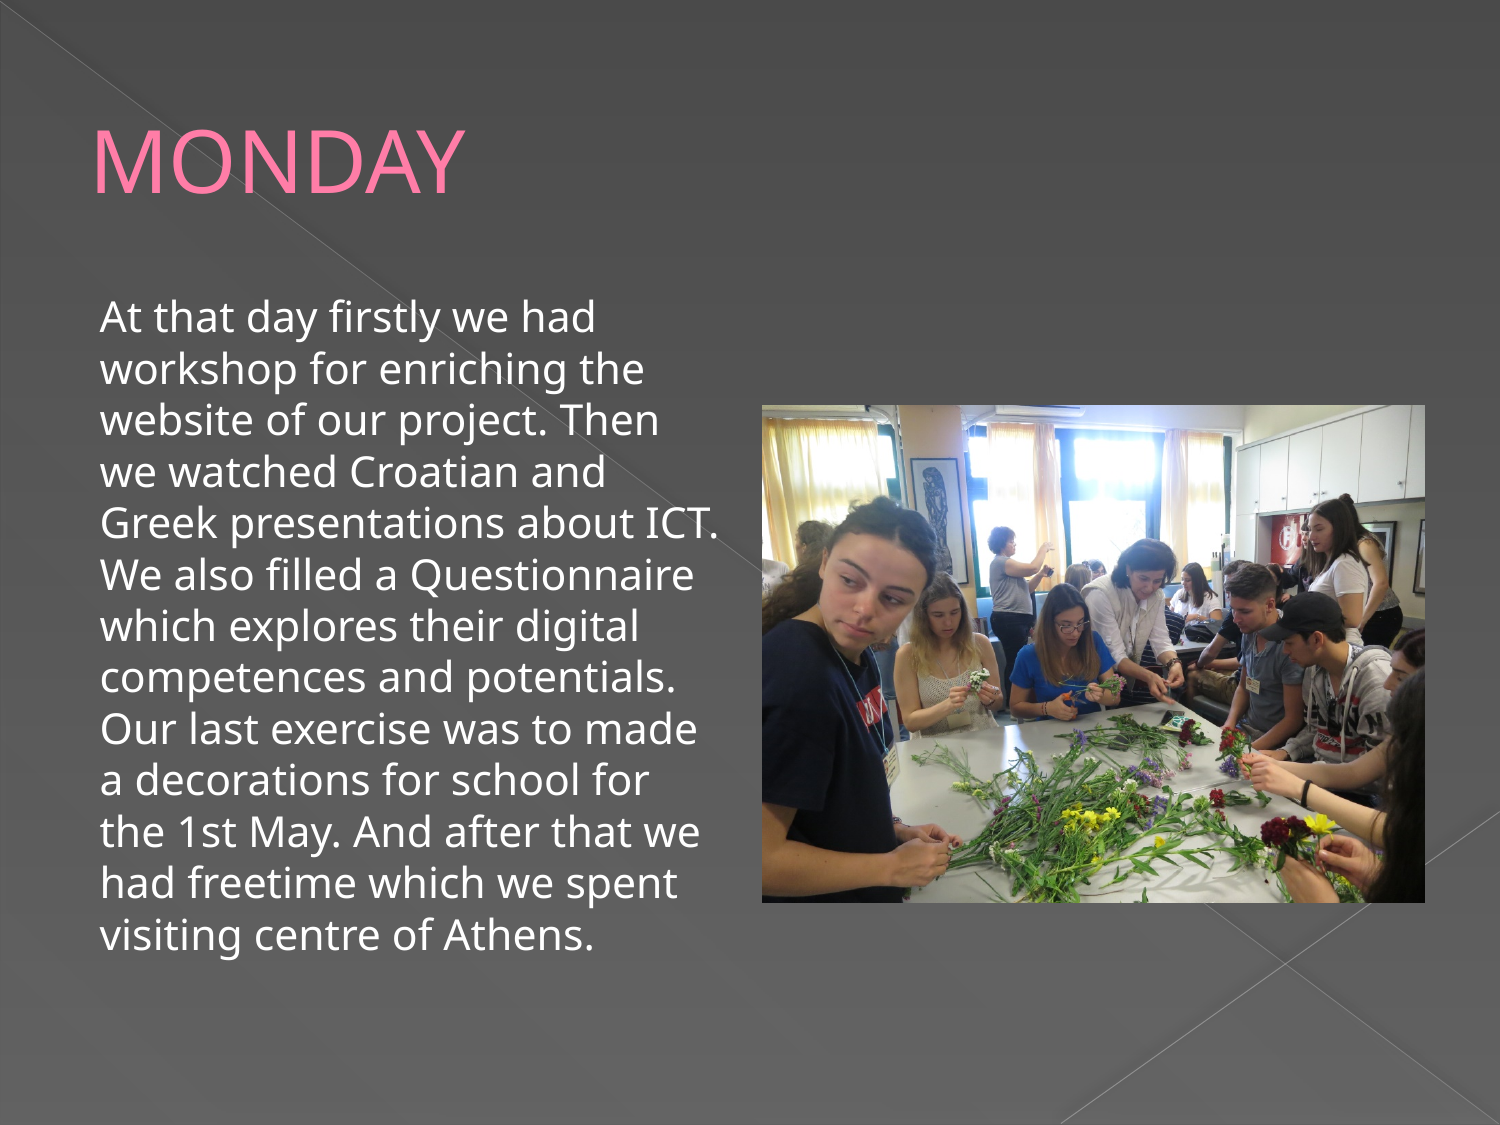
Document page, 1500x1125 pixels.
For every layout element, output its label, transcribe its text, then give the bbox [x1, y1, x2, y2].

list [762, 404, 1426, 903]
title MONDAY [75, 43, 1425, 274]
list At that day firstly we had workshop for enriching the website of our project. Then we watched Croatian and Greek presentations about ICT. We also filled a Questionnaire which explores their digital competences and potentials. Our last exercise was to made a decorations for school for the 1st May. And after that we had freetime which we spent visiting centre of Athens. [75, 282, 738, 1025]
